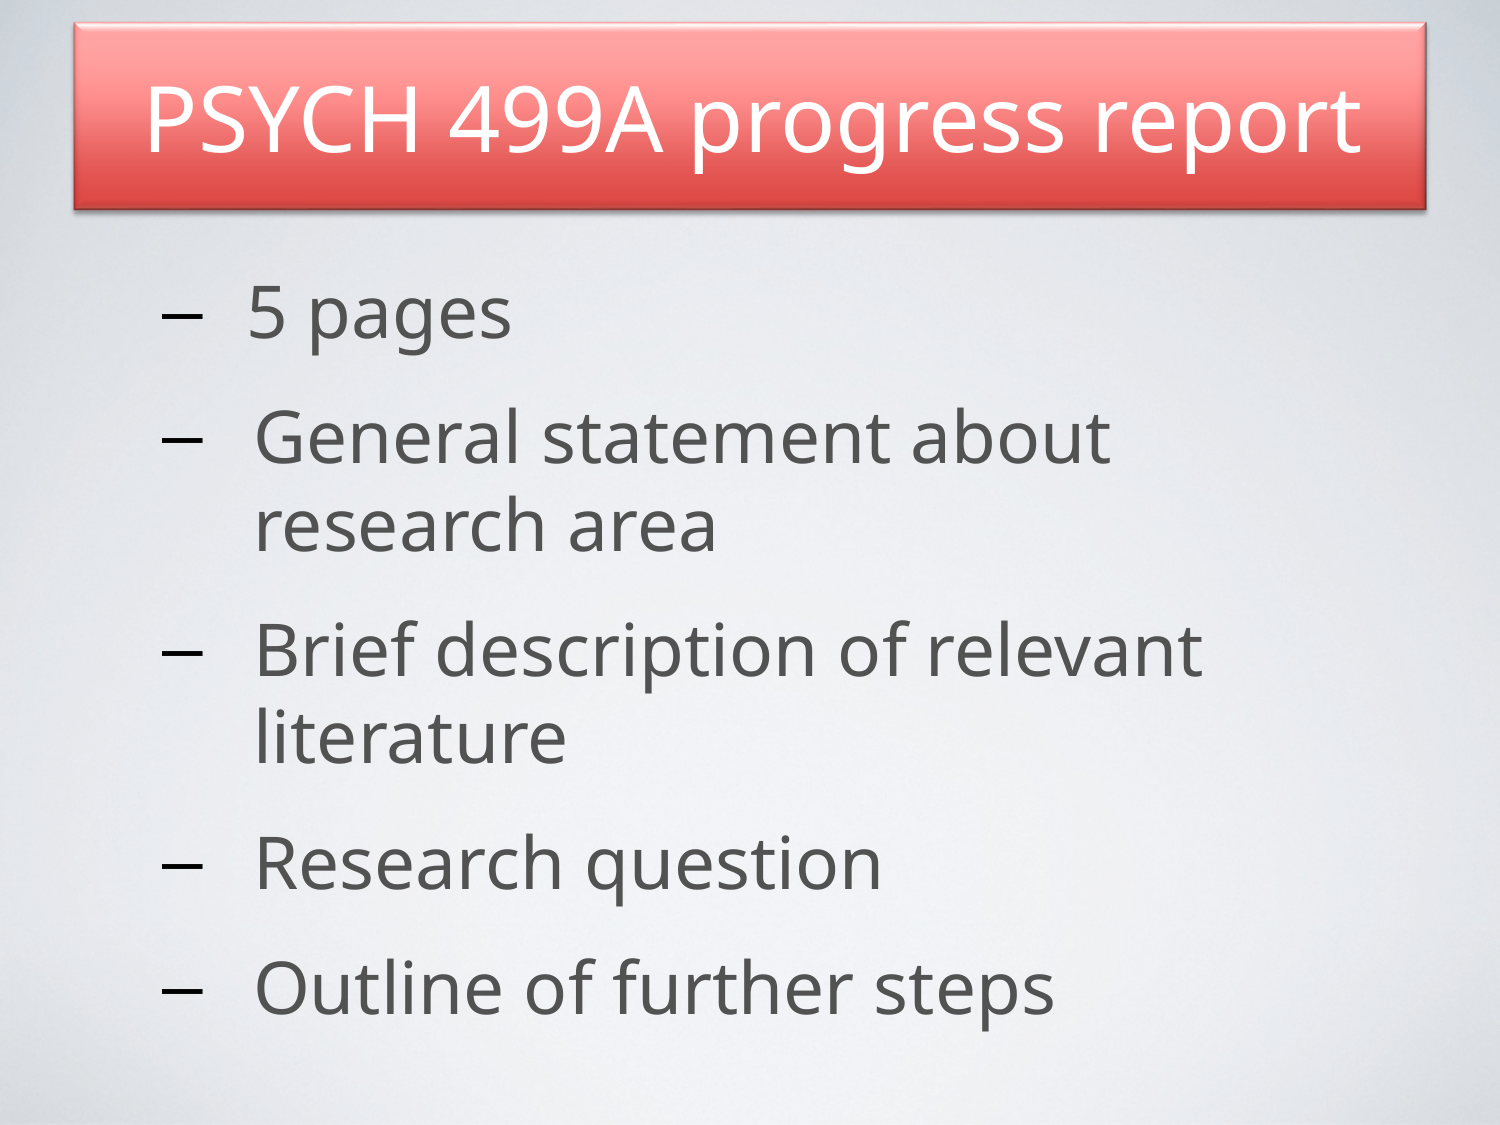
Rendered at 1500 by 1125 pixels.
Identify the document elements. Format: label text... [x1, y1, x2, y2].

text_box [65, 16, 1435, 240]
list 5 pages General statement about research area Brief description of relevant literature Research question Outline of further steps [74, 240, 1426, 1056]
picture [0, 0, 1500, 1125]
